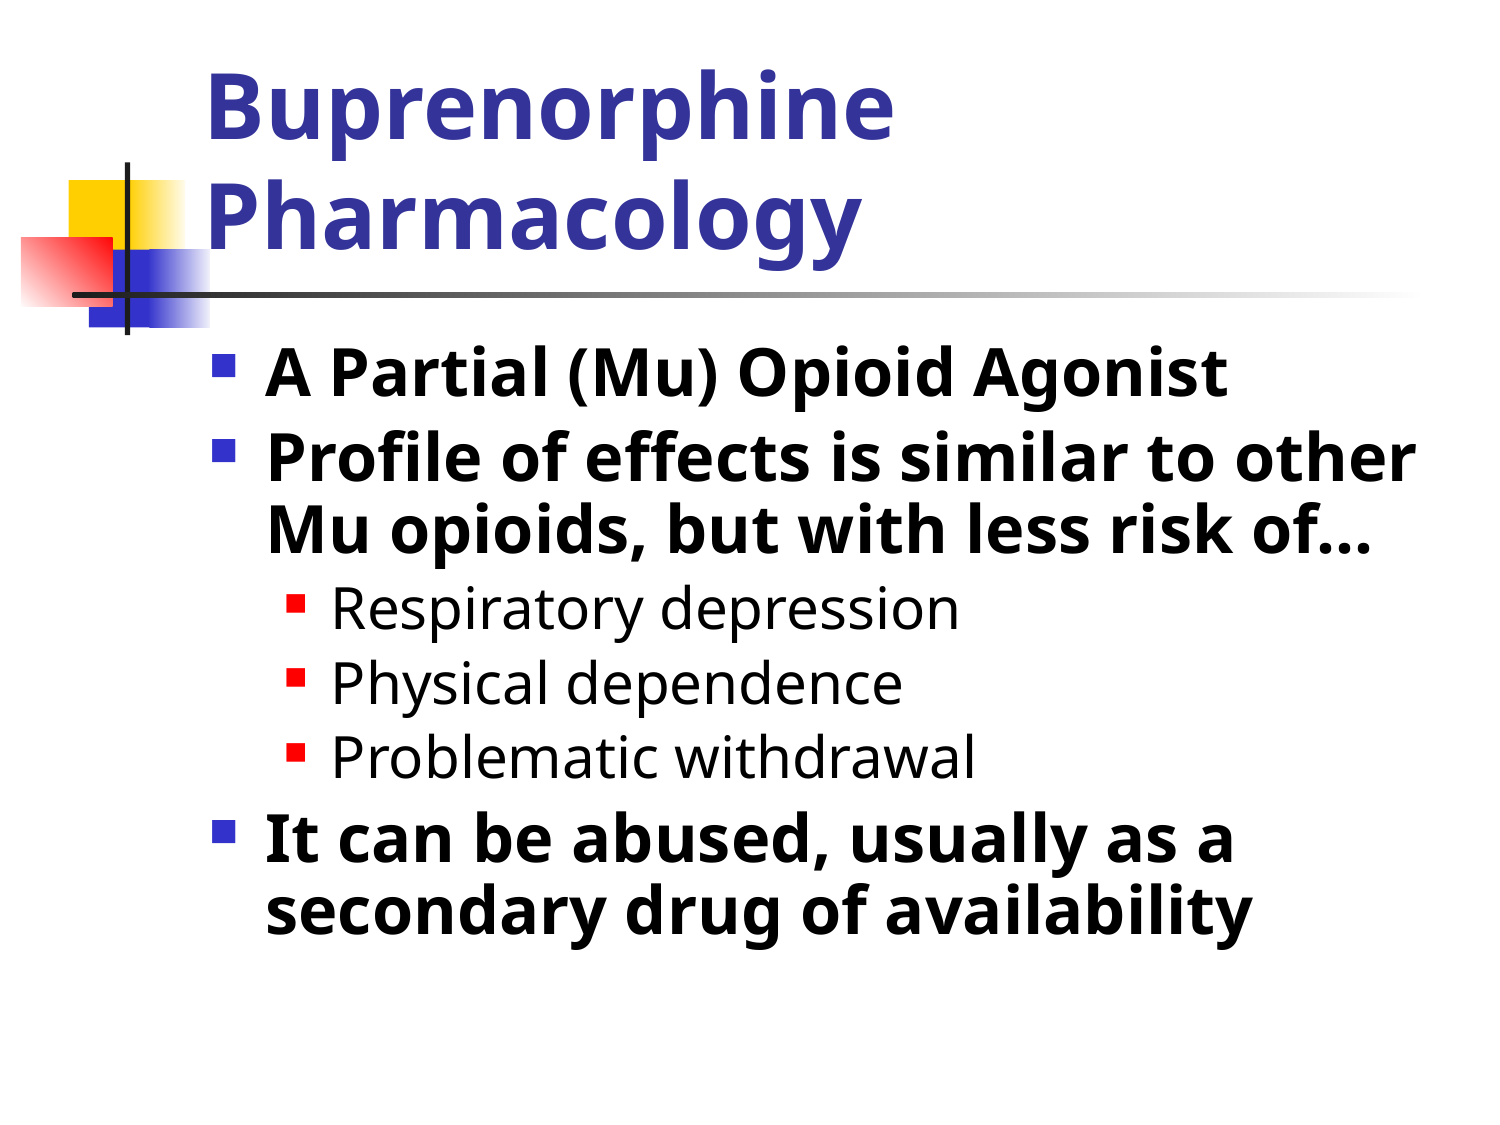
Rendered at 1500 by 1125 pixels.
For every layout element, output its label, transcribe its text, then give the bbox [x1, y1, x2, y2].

list A Partial (Mu) Opioid Agonist Profile of effects is similar to other Mu opioids, but with less risk of… Respiratory depression Physical dependence Problematic withdrawal It can be abused, usually as a secondary drug of availability [193, 330, 1470, 1007]
title Buprenorphine Pharmacology [188, 34, 1468, 276]
